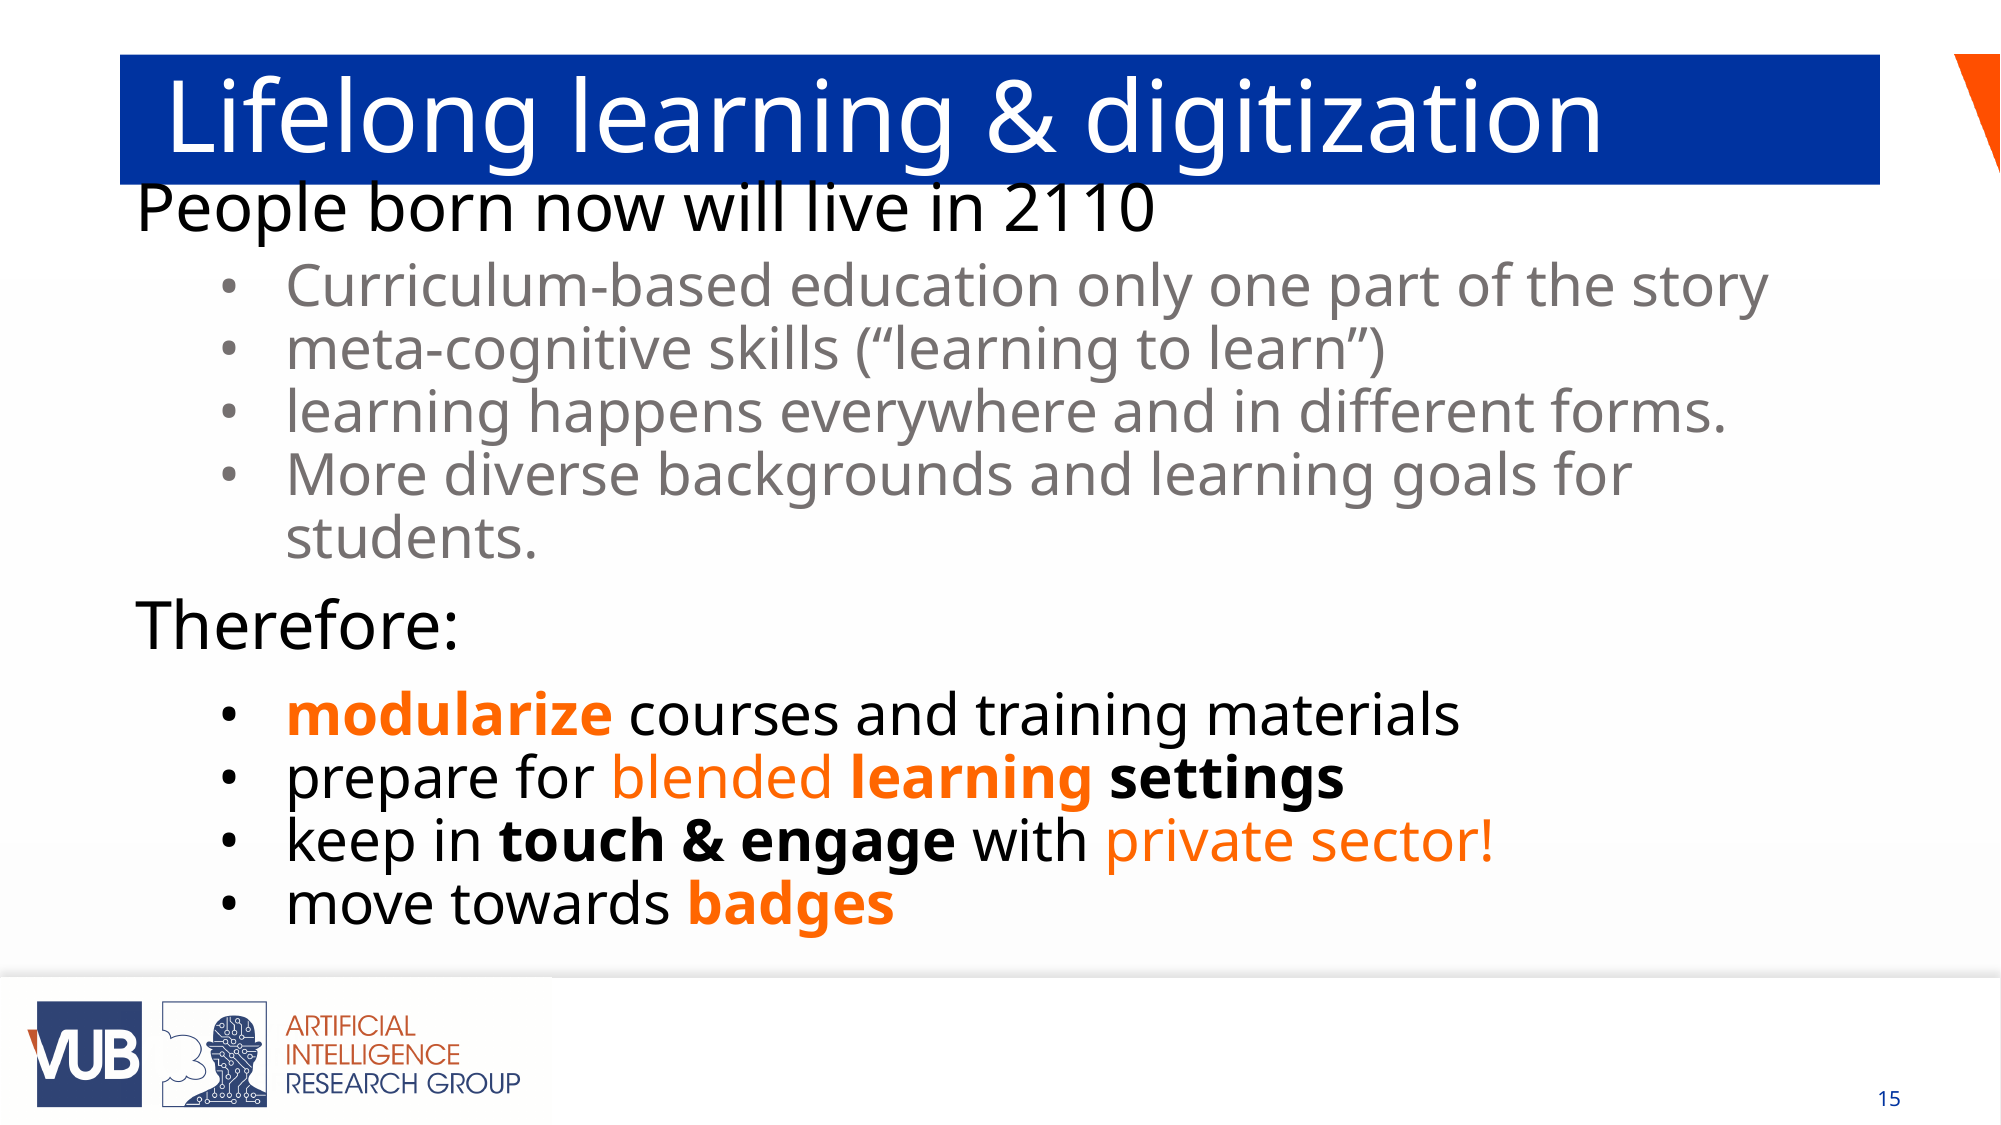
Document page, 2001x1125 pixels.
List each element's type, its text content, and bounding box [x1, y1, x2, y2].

picture [1954, 54, 2000, 173]
slide_number ‹#› [1818, 1085, 1960, 1113]
list People born now will live in 2110 Curriculum-based education only one part of the story meta-cognitive skills (“learning to learn”) learning happens everywhere and in different forms. More diverse backgrounds and learning goals for students. Therefore: modularize courses and training materials prepare for blended learning settings keep in touch & engage with private sector! move towards badges [120, 159, 1880, 848]
title Lifelong learning & digitization [120, 54, 1880, 159]
picture [0, 977, 2000, 1125]
